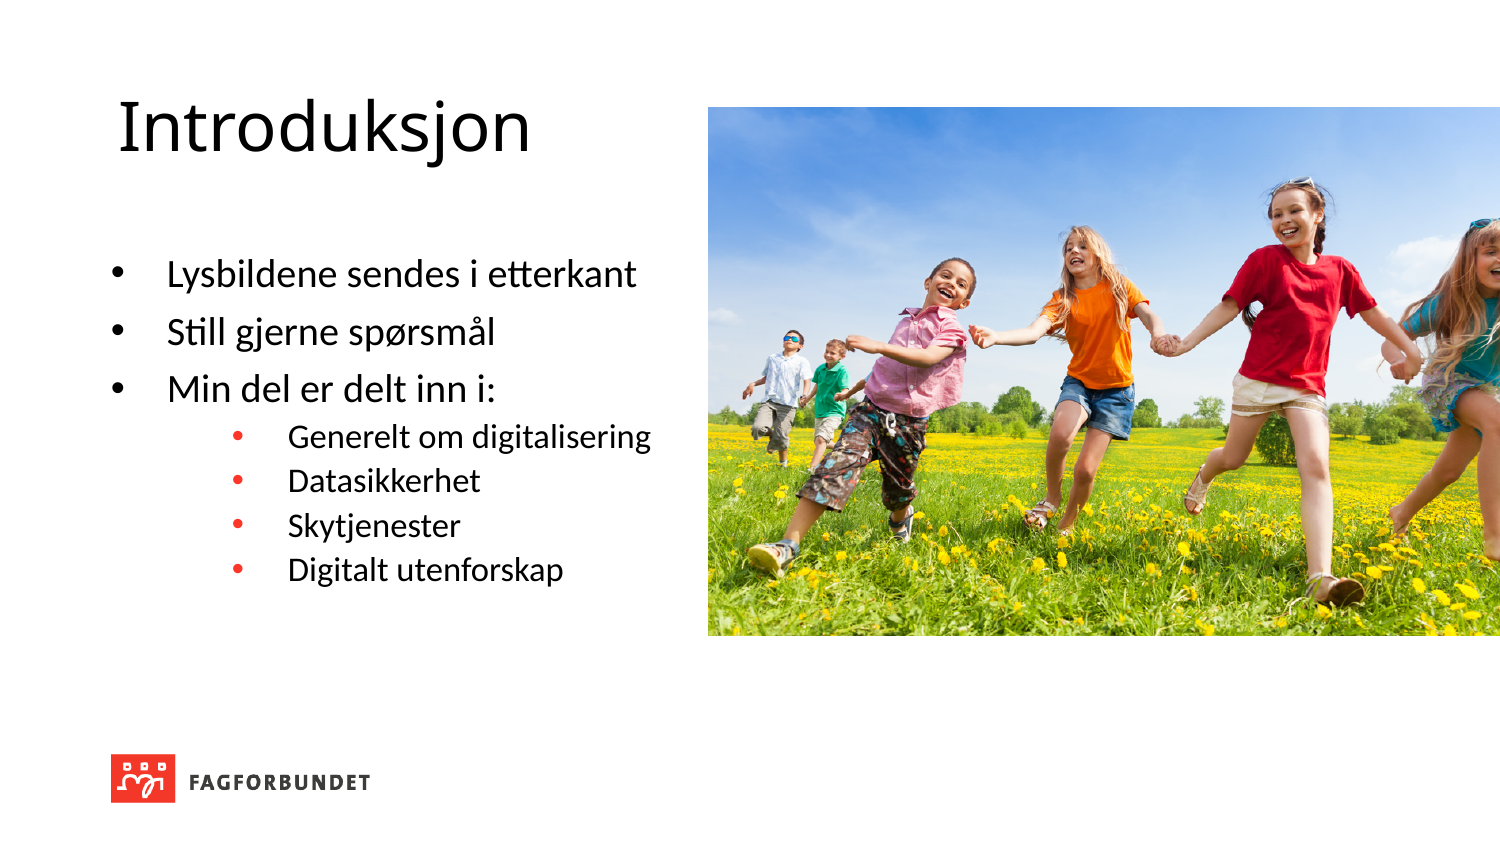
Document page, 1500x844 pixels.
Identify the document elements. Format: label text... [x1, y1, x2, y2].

picture [708, 93, 1500, 755]
title Introduksjon [103, 39, 701, 219]
picture [111, 754, 370, 803]
list Lysbildene sendes i etterkant Still gjerne spørsmål Min del er delt inn i: Generelt om digitalisering Datasikkerhet Skytjenester Digitalt utenforskap [95, 245, 694, 603]
